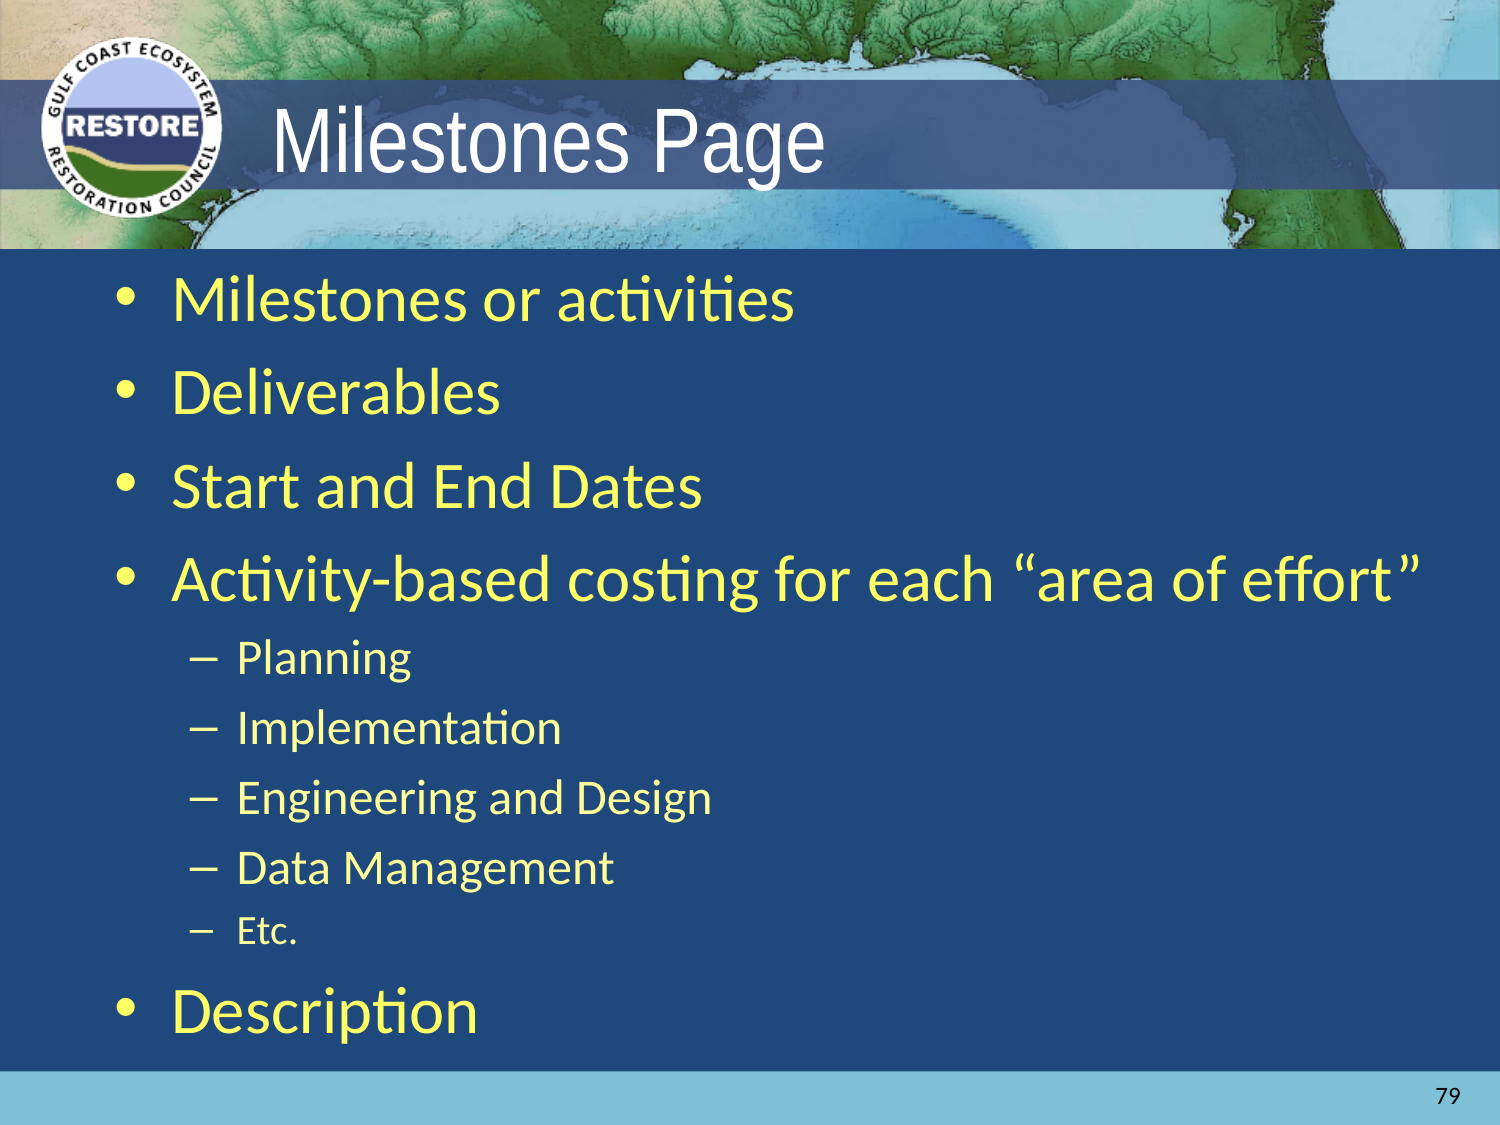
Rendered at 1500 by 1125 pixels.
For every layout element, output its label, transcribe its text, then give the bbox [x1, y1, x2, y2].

slide_number 79 [1126, 1065, 1476, 1125]
title Milestones Page [256, 41, 1380, 230]
list Milestones or activities Deliverables Start and End Dates Activity-based costing for each “area of effort” Planning Implementation Engineering and Design Data Management Etc. Description [99, 247, 1450, 1074]
picture [0, 0, 1500, 249]
